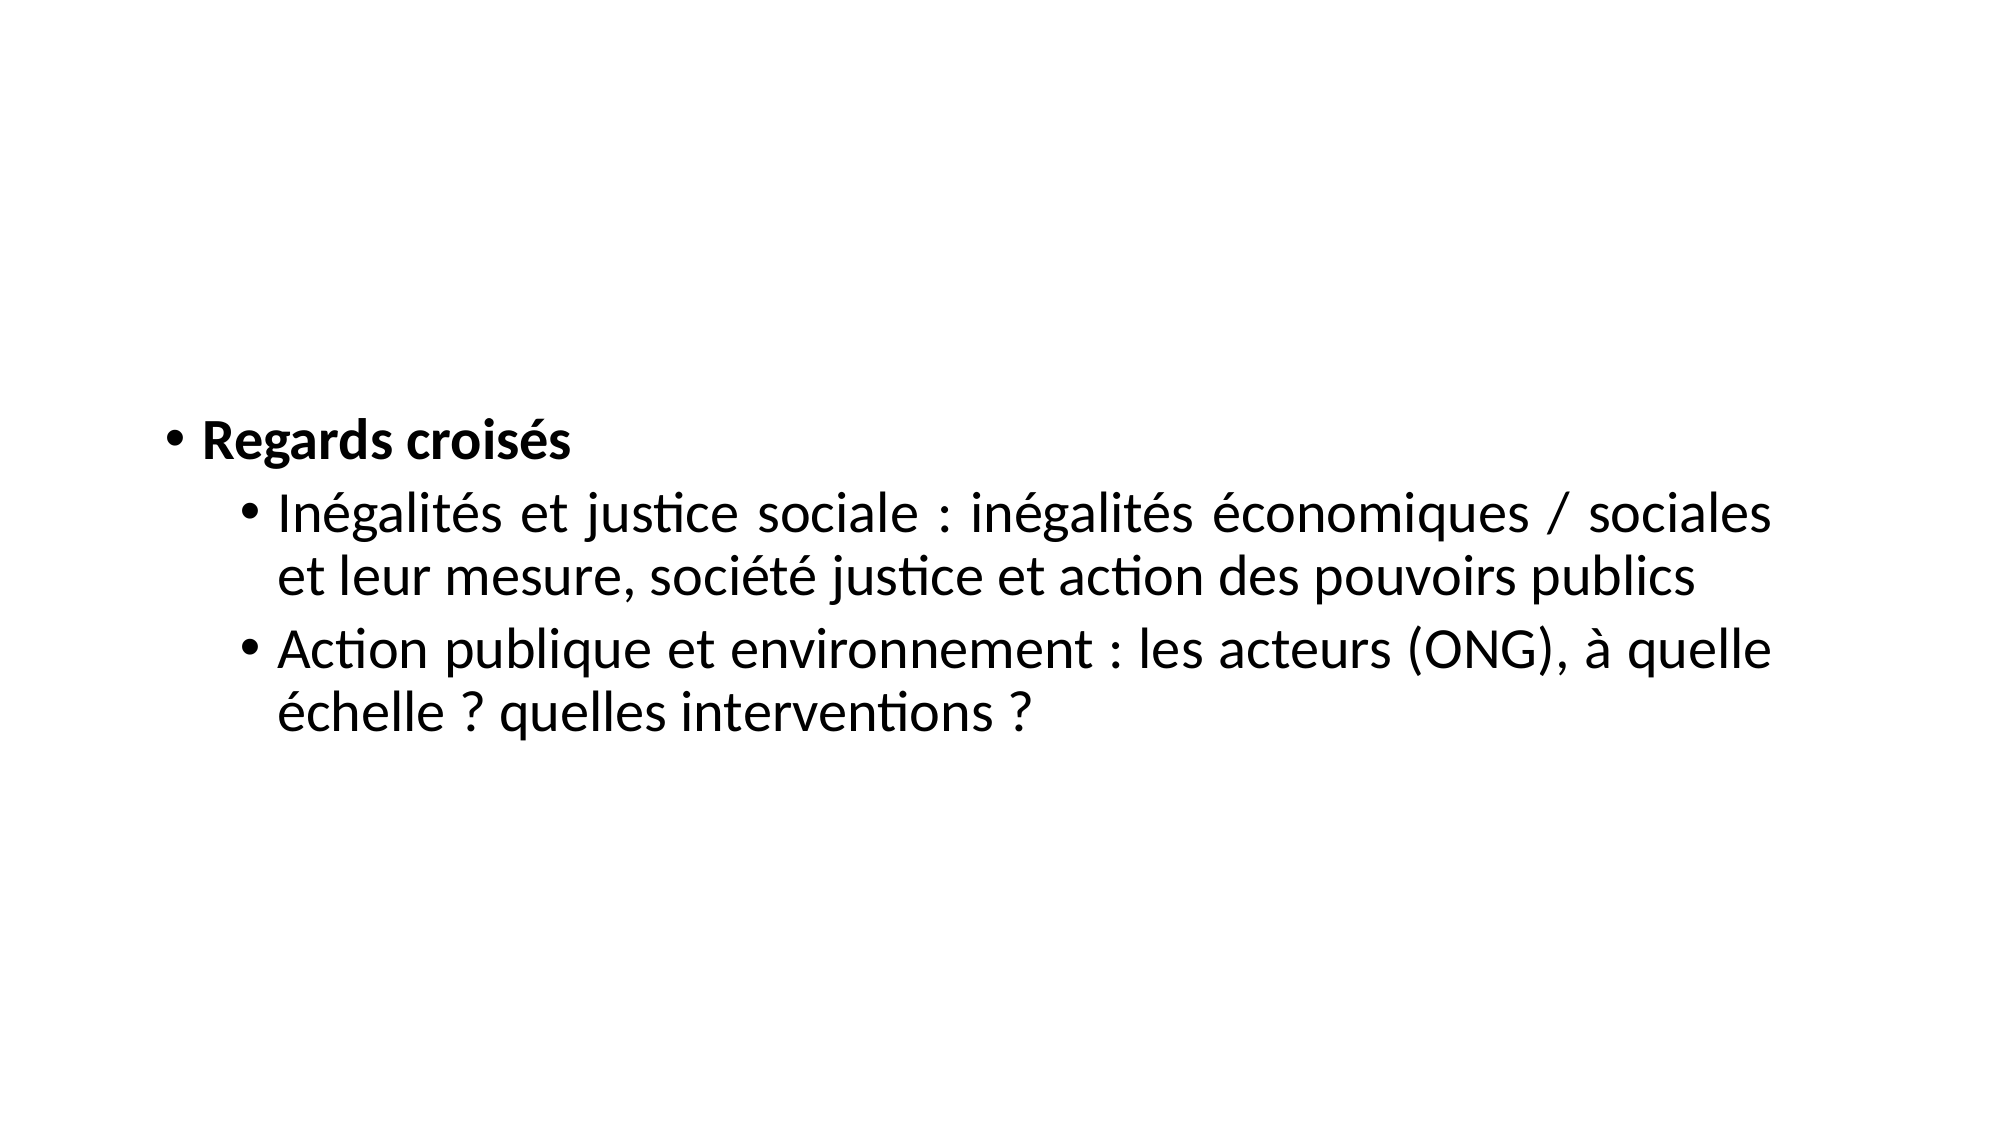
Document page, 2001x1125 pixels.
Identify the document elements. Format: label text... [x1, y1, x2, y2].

list Regards croisés Inégalités et justice sociale : inégalités économiques / sociales et leur mesure, société justice et action des pouvoirs publics Action publique et environnement : les acteurs (ONG), à quelle échelle ? quelles interventions ? [149, 13, 1789, 1049]
